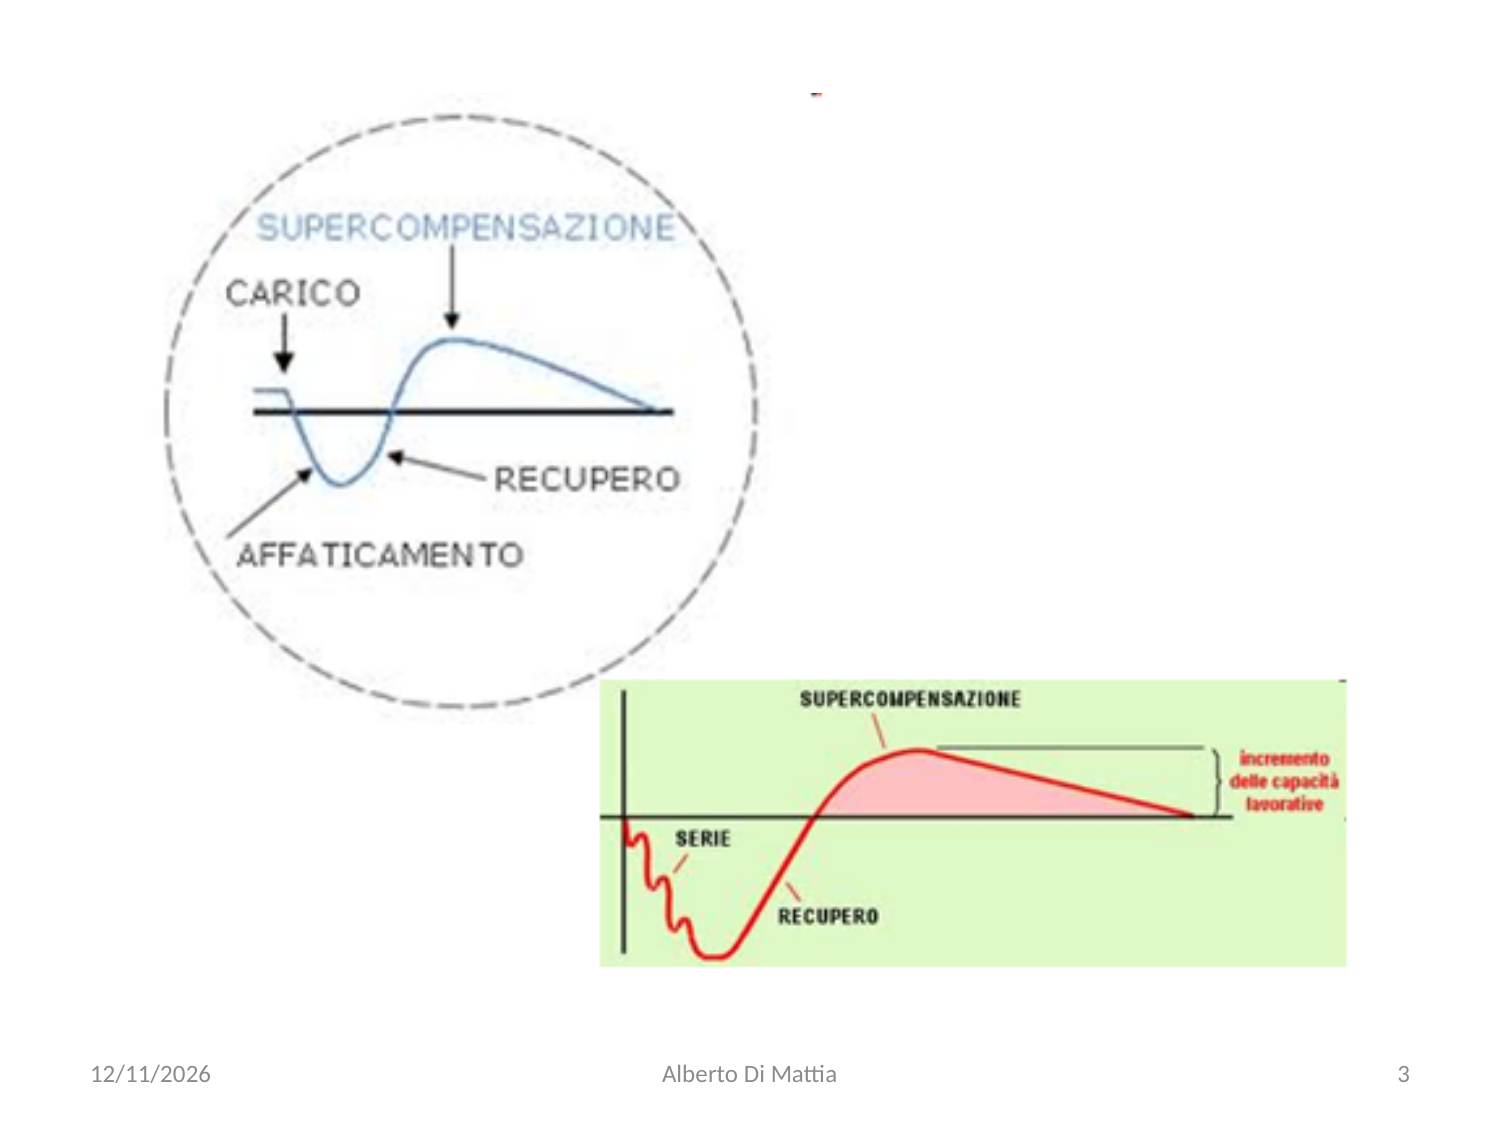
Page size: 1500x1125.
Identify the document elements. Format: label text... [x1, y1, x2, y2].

slide_number 3 [1074, 1042, 1425, 1103]
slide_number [75, 1042, 425, 1103]
picture [123, 92, 1377, 1033]
footer Alberto Di Mattia [512, 1042, 988, 1103]
